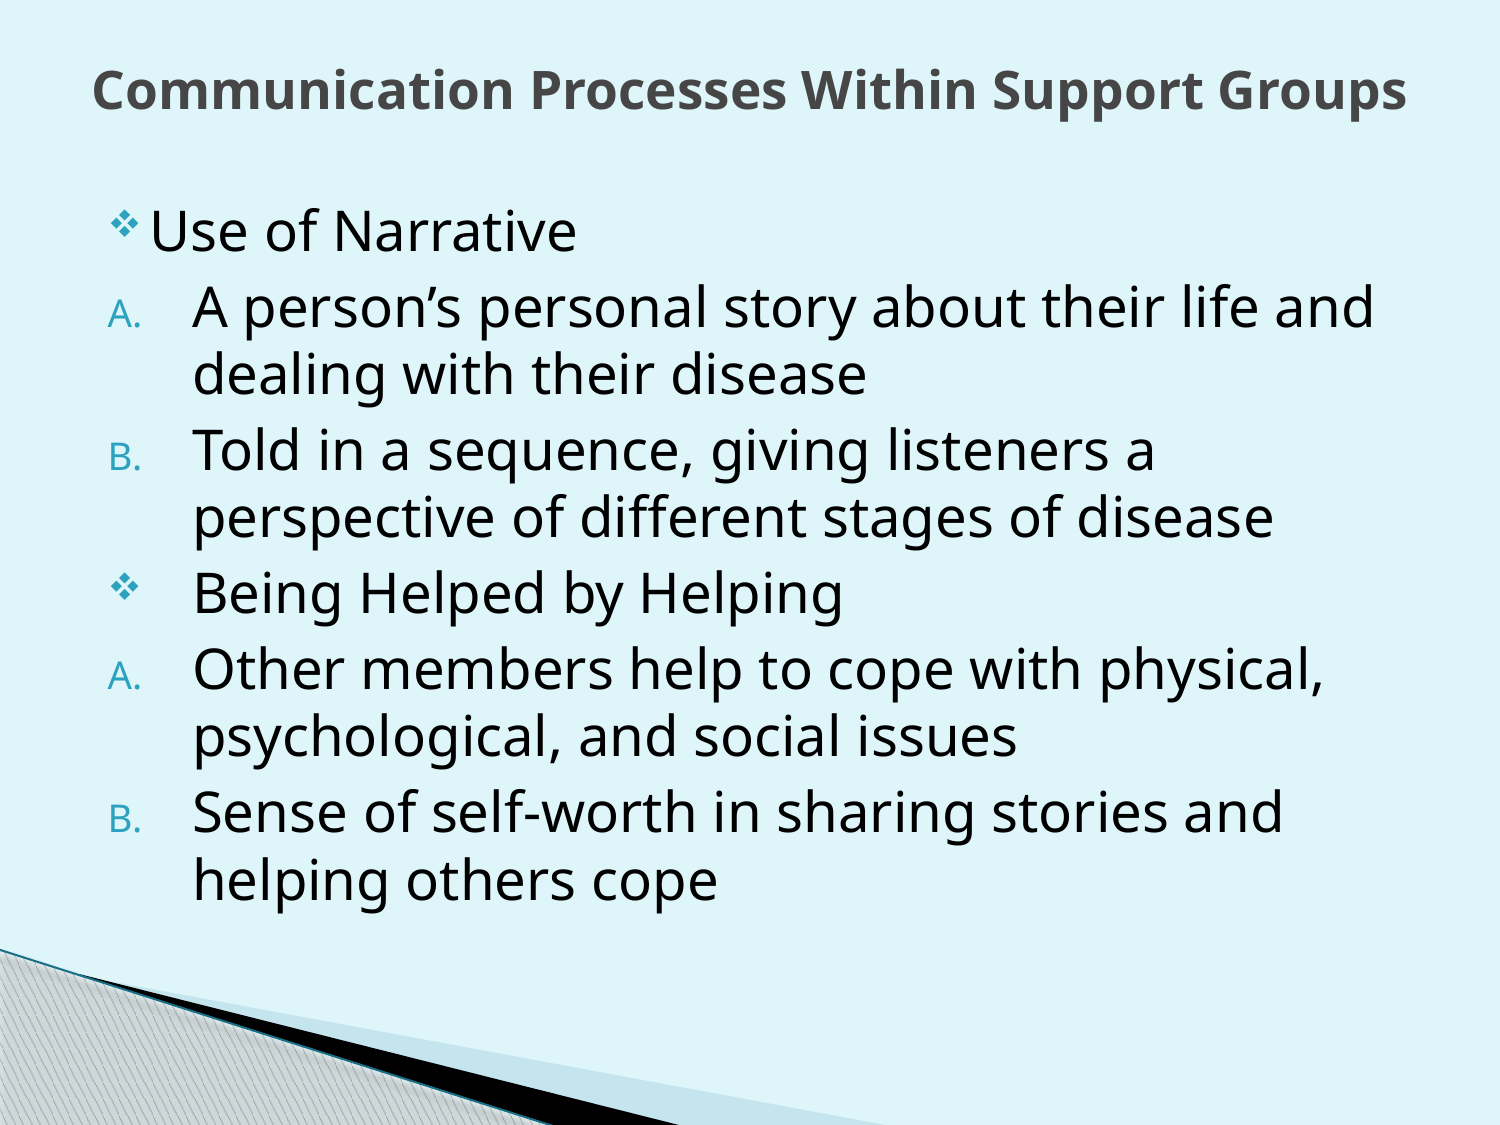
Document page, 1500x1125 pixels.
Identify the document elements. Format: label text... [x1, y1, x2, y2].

title Communication Processes Within Support Groups [75, 45, 1425, 233]
list Use of Narrative A person’s personal story about their life and dealing with their disease Told in a sequence, giving listeners a perspective of different stages of disease Being Helped by Helping Other members help to cope with physical, psychological, and social issues Sense of self-worth in sharing stories and helping others cope [75, 233, 1425, 930]
